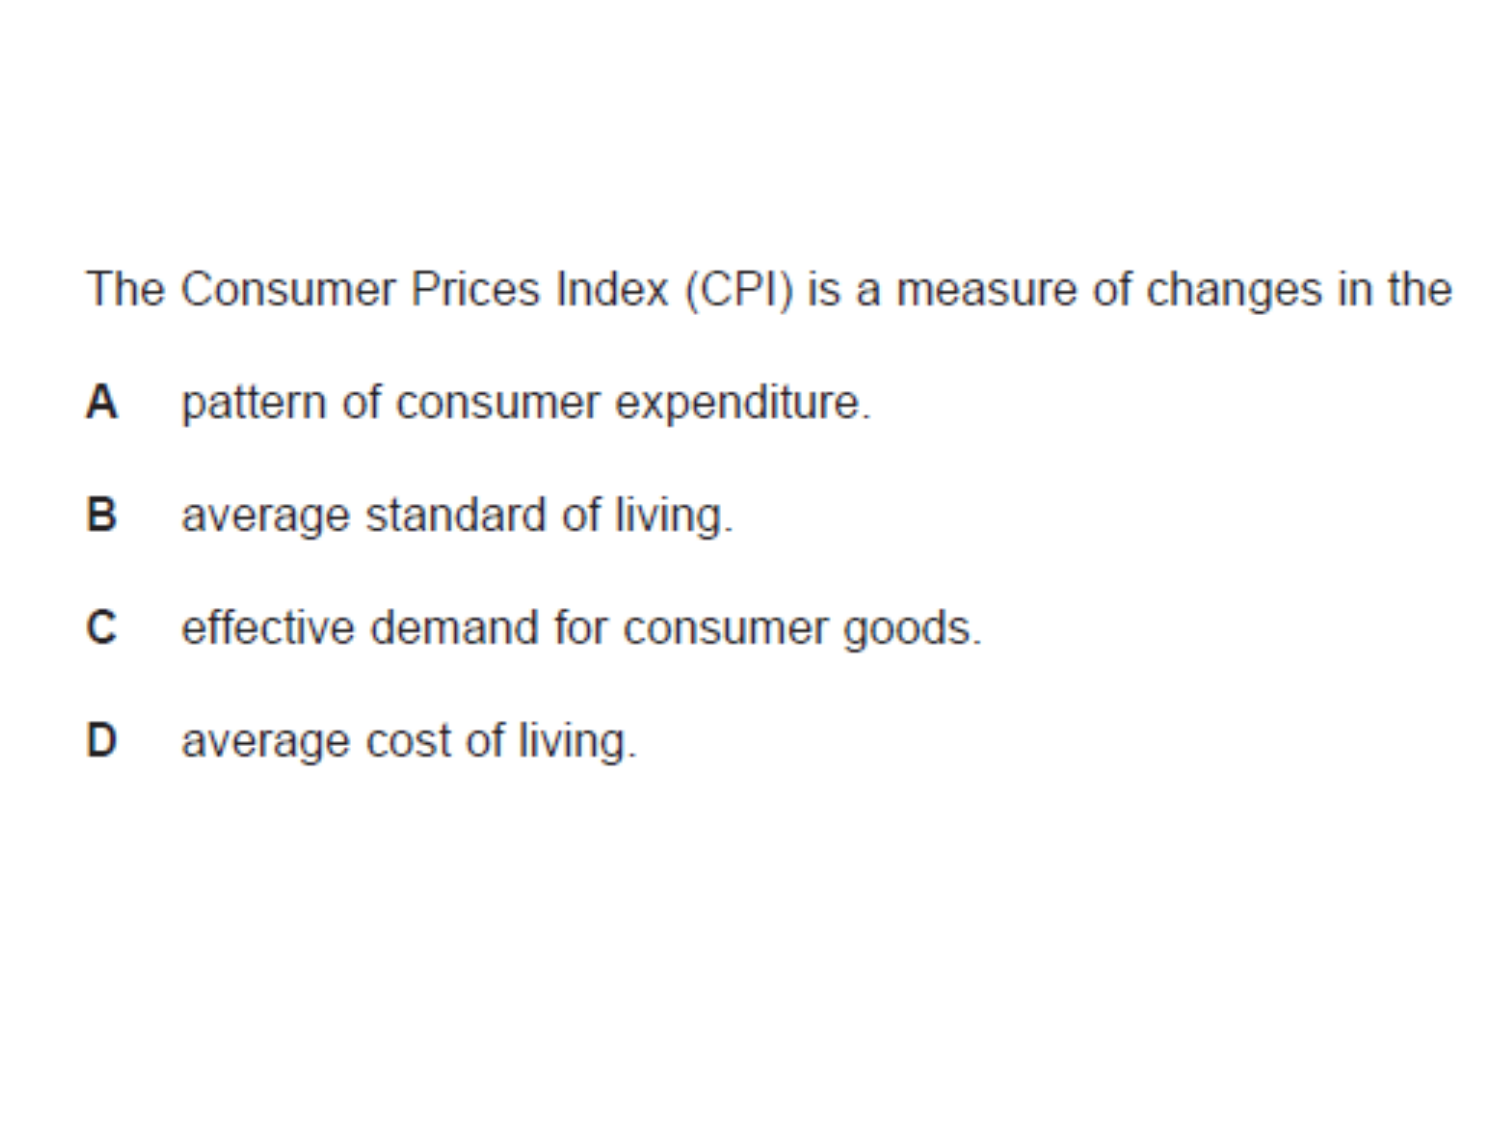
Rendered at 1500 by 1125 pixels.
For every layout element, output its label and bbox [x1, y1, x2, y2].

picture [59, 234, 1488, 799]
